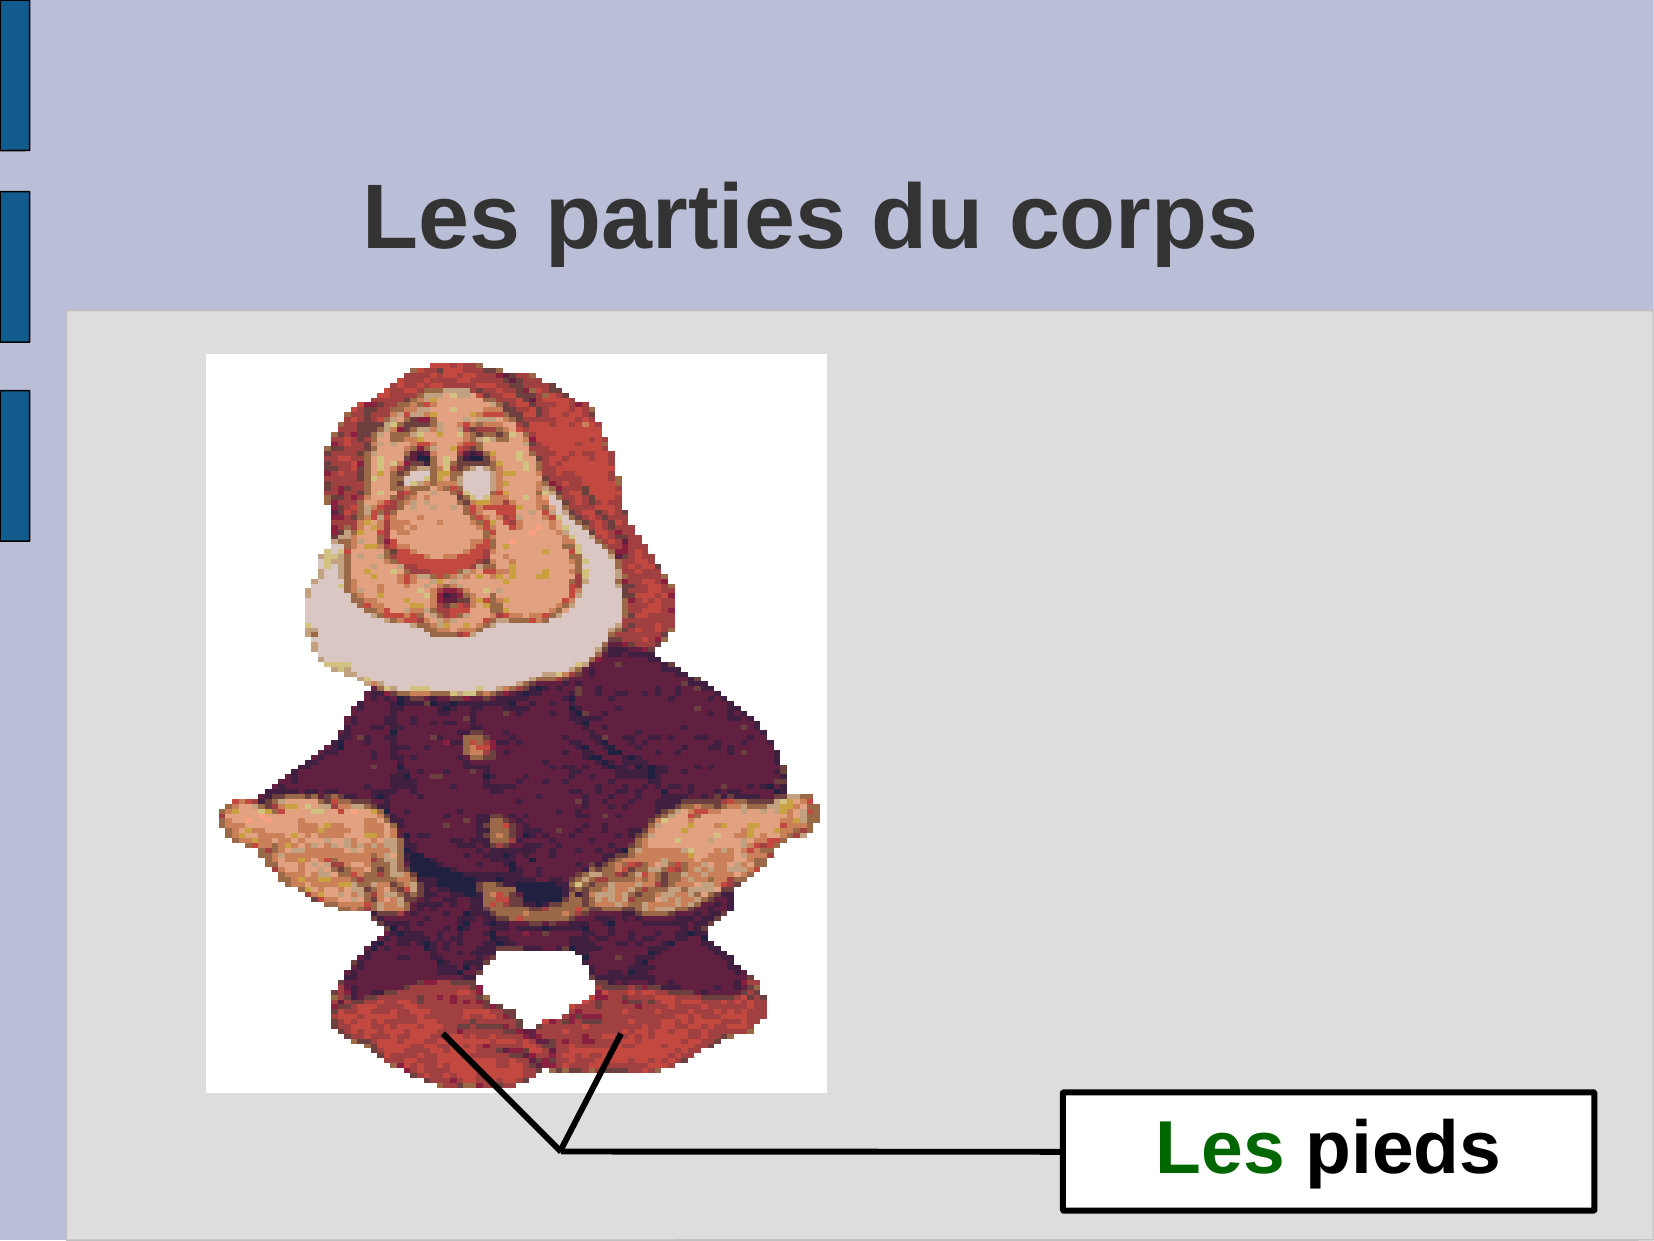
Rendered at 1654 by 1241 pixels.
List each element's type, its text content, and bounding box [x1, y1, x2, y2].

text_box Les pieds [1062, 1092, 1595, 1211]
text_box Les parties du corps [88, 114, 1534, 322]
picture [206, 354, 827, 1093]
